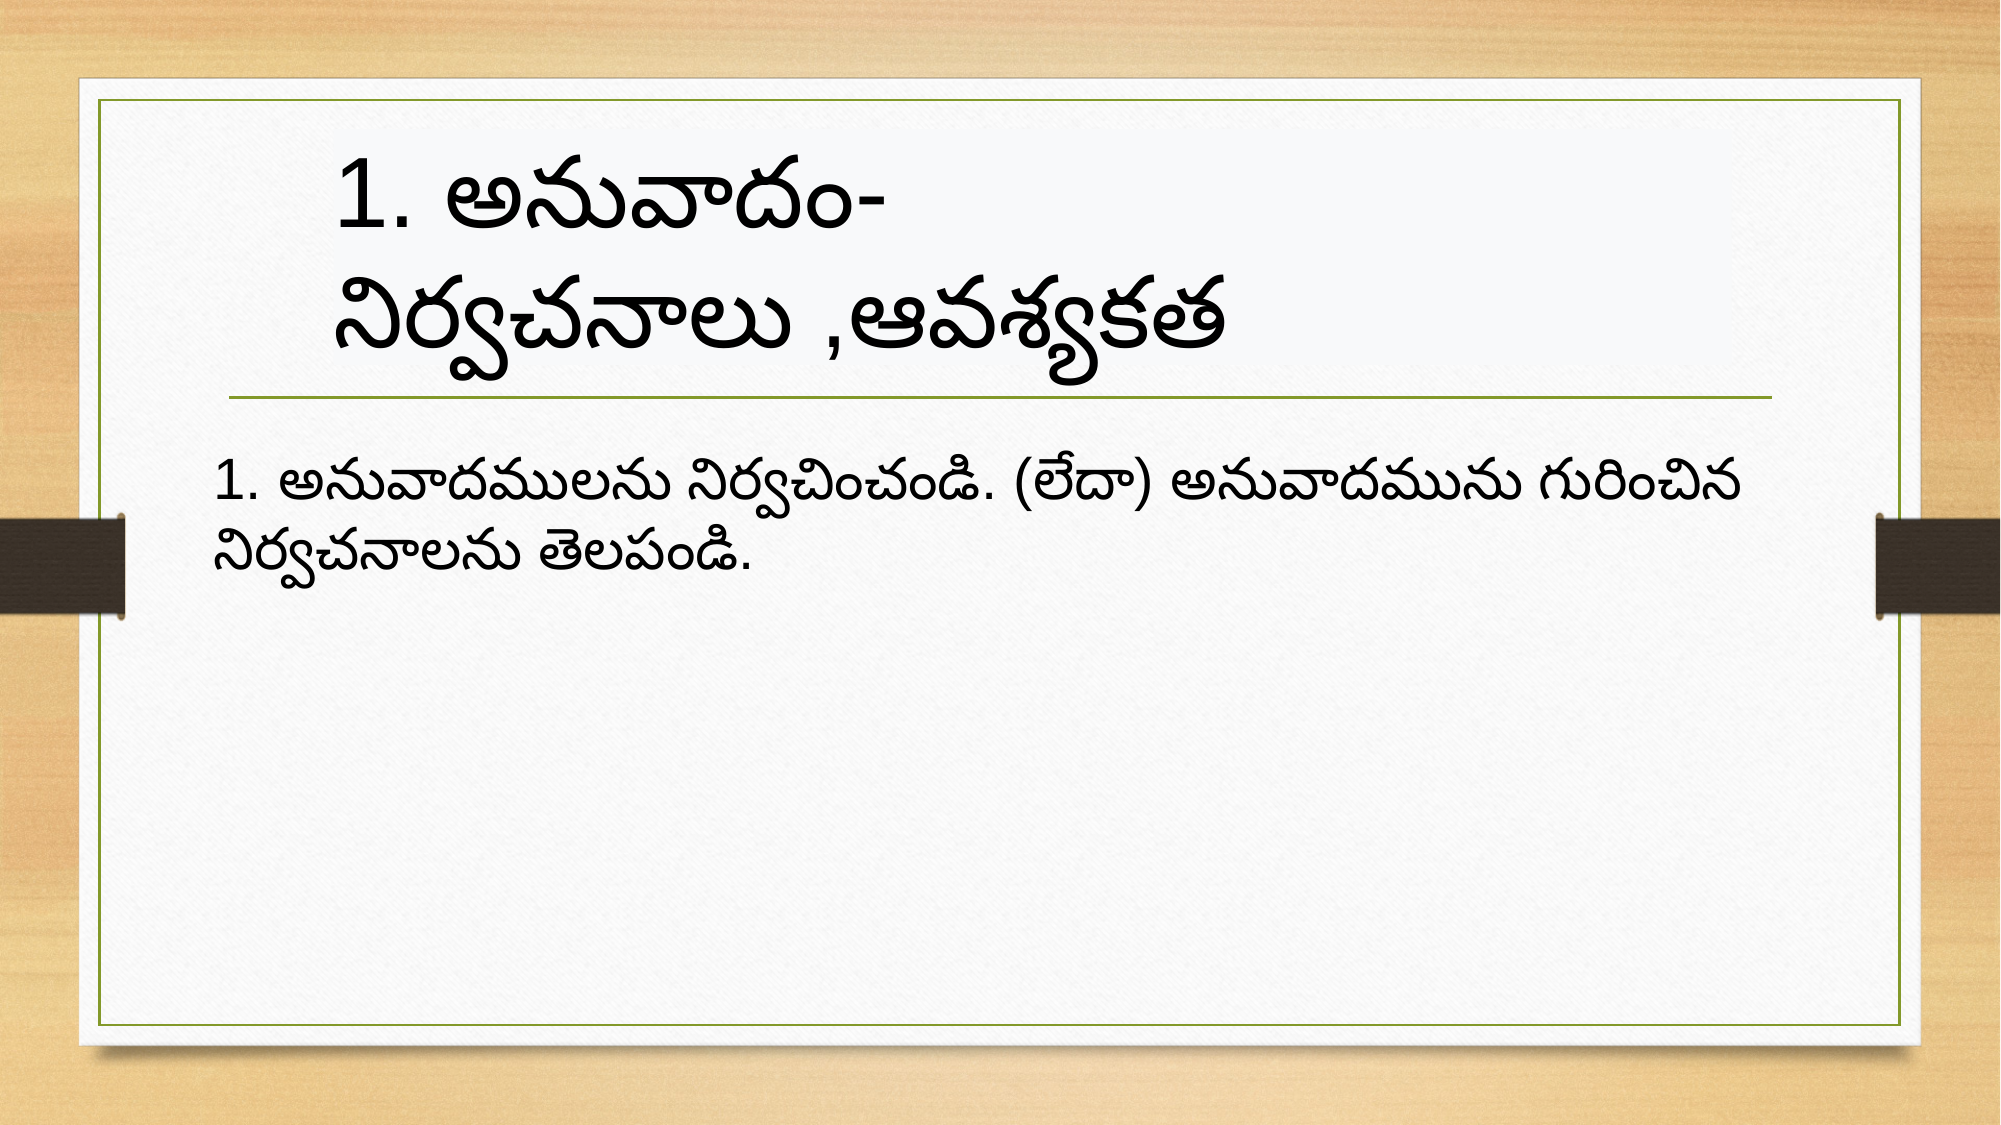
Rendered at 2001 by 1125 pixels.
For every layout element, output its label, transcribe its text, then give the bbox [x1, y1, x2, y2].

list 1. అనువాదములను నిర్వచించండి. (లేదా) అనువాదమును గురించిన నిర్వచనాలను తెలపండి. [198, 433, 1867, 979]
picture [0, 0, 2001, 1125]
text_box 1. అనువాదం-నిర్వచనాలు ,ఆవశ్యకత [333, 129, 1732, 365]
